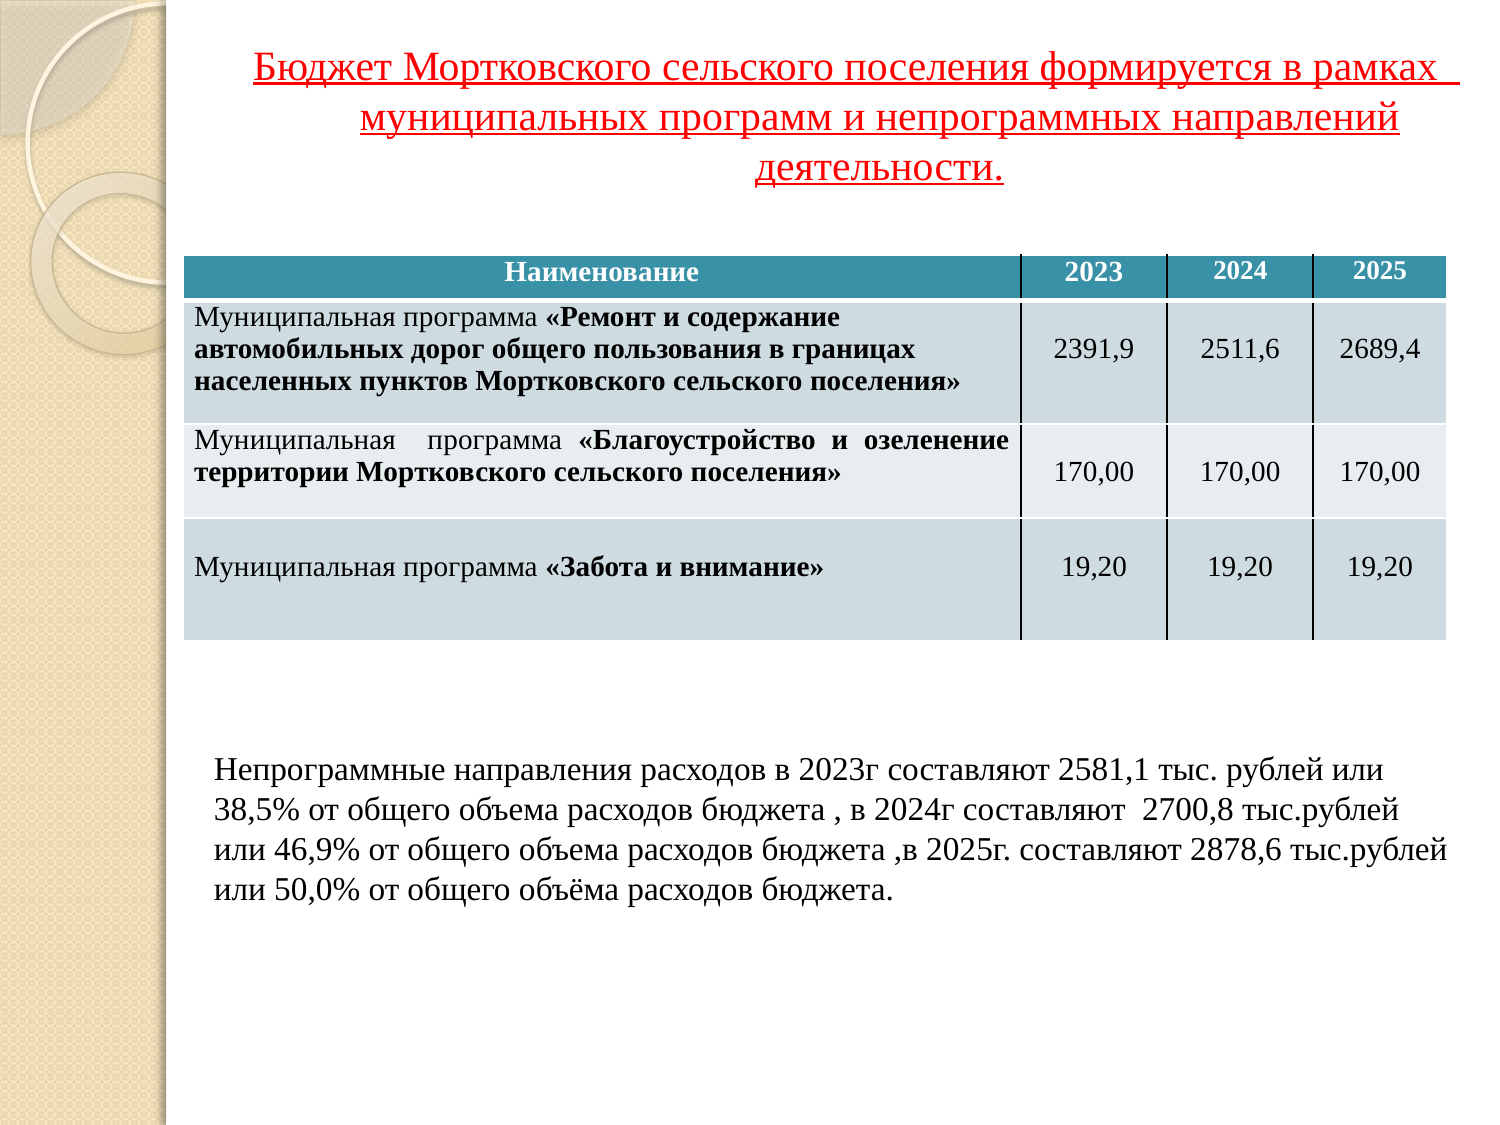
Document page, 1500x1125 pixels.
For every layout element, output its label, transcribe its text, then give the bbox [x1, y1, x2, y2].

table_cell 170,00 [1022, 425, 1166, 517]
table_header 2025 [1314, 256, 1446, 298]
table_cell 2391,9 [1022, 303, 1166, 423]
table_header Наименование [184, 256, 1020, 298]
table_cell Муниципальная программа «Благоустройство и озеленение территории Мортковского сельского поселения» [184, 425, 1020, 517]
table_cell 2689,4 [1314, 303, 1446, 423]
table_header 2023 [1022, 256, 1166, 298]
table_header 2024 [1168, 256, 1312, 298]
table_cell 19,20 [1314, 519, 1446, 640]
table_cell 170,00 [1314, 425, 1446, 517]
table_cell 19,20 [1168, 519, 1312, 640]
table_cell Муниципальная программа «Ремонт и содержание автомобильных дорог общего пользования в границах населенных пунктов Мортковского сельского поселения» [184, 303, 1020, 423]
table_cell 2511,6 [1168, 303, 1312, 423]
table_cell 19,20 [1022, 519, 1166, 640]
table_cell 170,00 [1168, 425, 1312, 517]
table_cell Муниципальная программа «Забота и внимание» [184, 519, 1020, 640]
list Бюджет Мортковского сельского поселения формируется в рамках муниципальных программ и непрограммных направлений деятельности. [178, 30, 1500, 202]
text_box Непрограммные направления расходов в 2023г составляют 2581,1 тыс. рублей или 38,5% от общего объема расходов бюджета , в 2024г составляют 2700,8 тыс.рублей или 46,9% от общего объема расходов бюджета ,в 2025г. составляют 2878,6 тыс.рублей или 50,0% от общего объёма расходов бюджета. [199, 739, 1471, 914]
